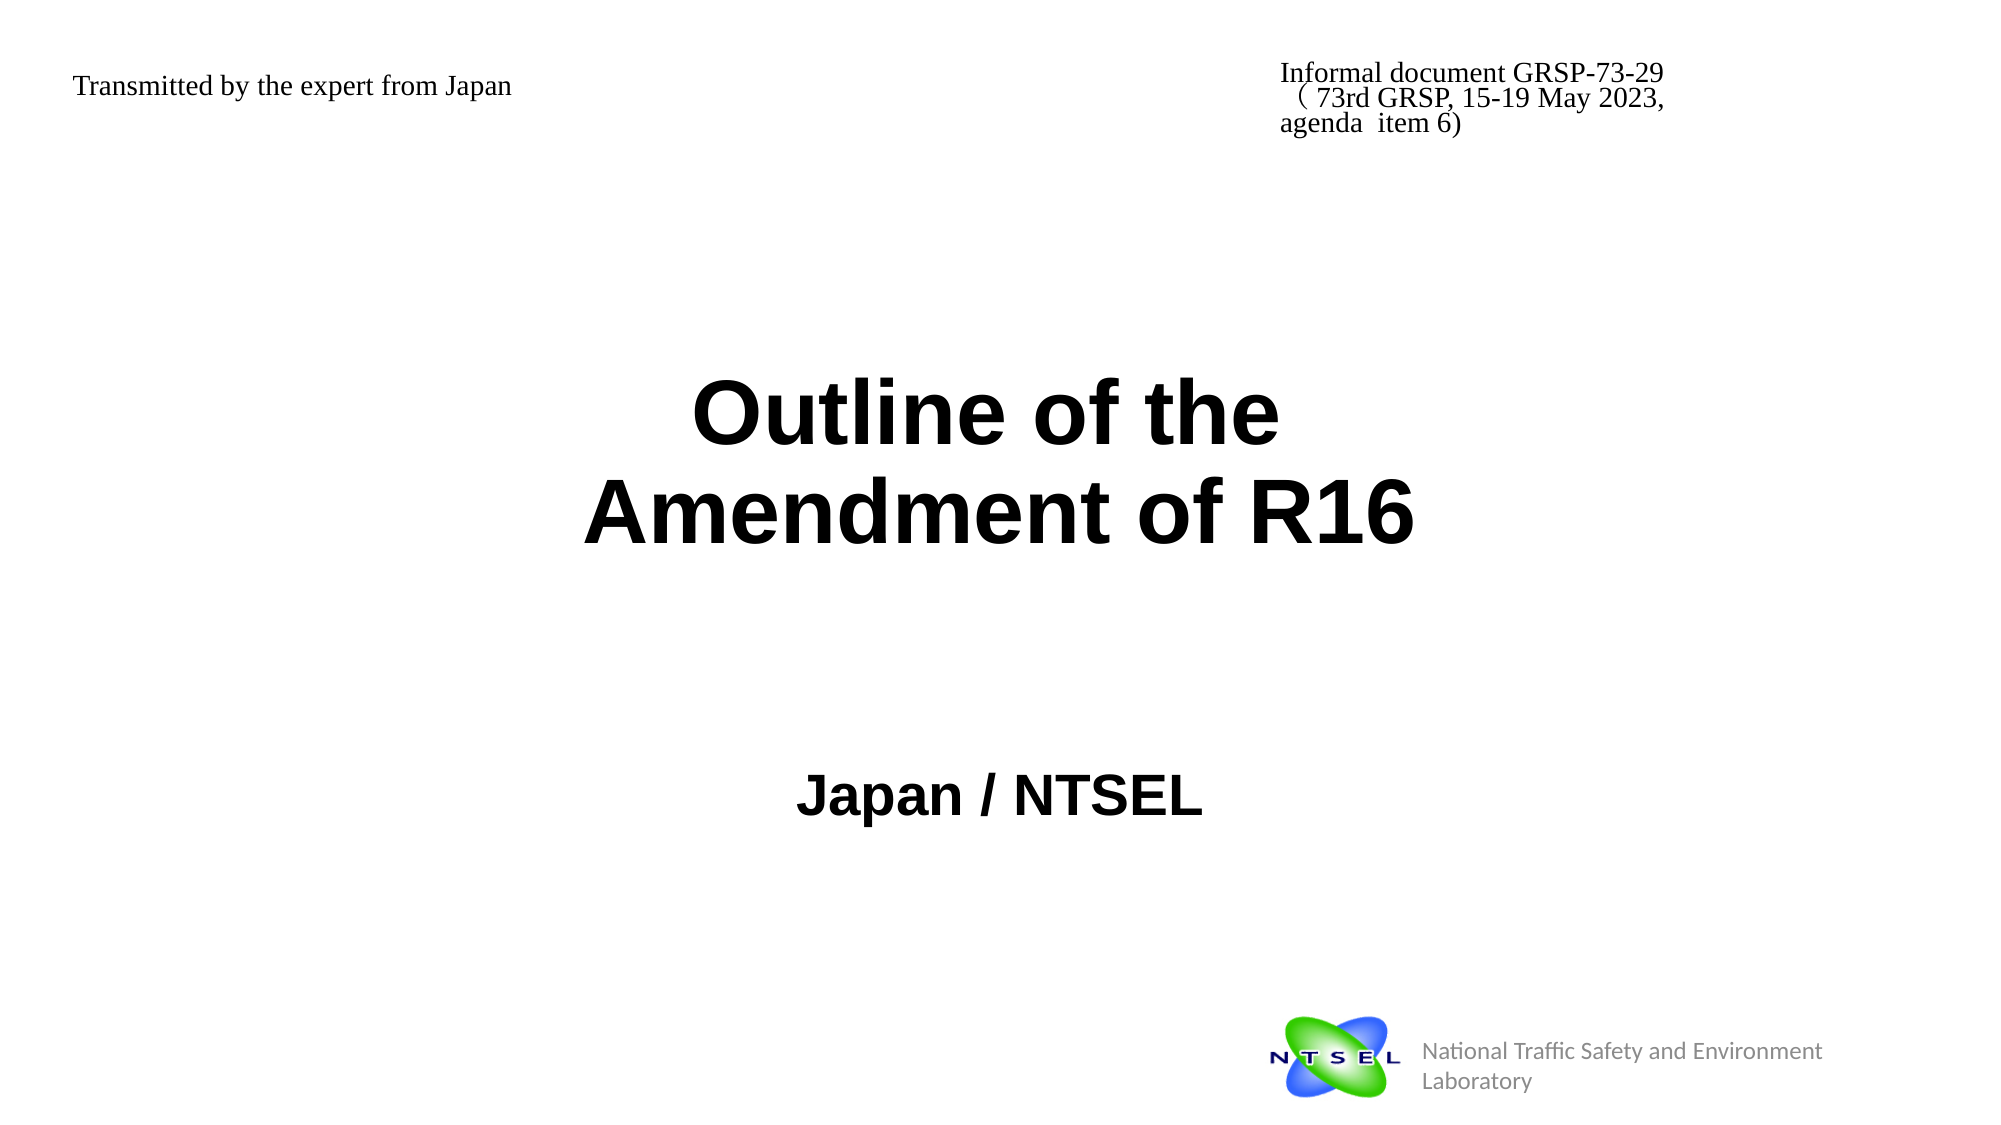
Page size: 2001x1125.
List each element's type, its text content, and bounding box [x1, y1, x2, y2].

footer National Traffic Safety and Environment Laboratory [1407, 1026, 1981, 1102]
text_box Informal document GRSP-73-29 （73rd GRSP, 15-19 May 2023, agenda item 6) [1264, 55, 1981, 146]
text_box Outline of the Amendment of R16 [271, 358, 1729, 600]
picture [1264, 1010, 1407, 1107]
text_box Japan / NTSEL [249, 749, 1750, 835]
text_box Transmitted by the expert from Japan [57, 68, 774, 109]
